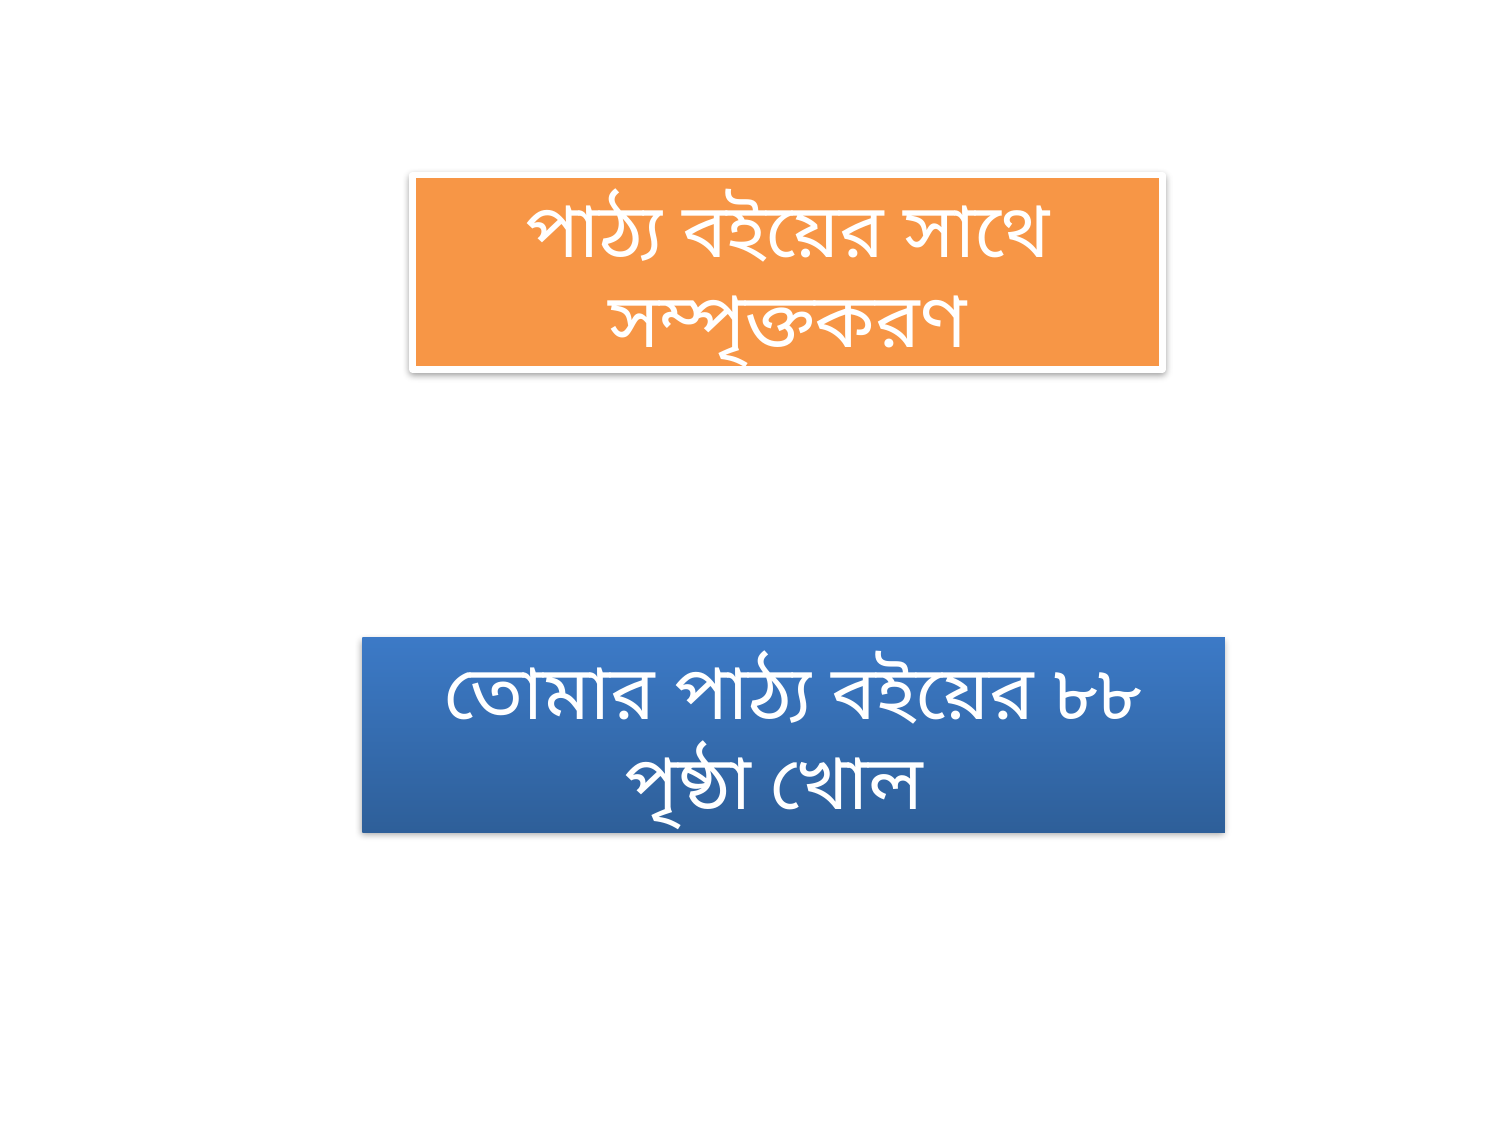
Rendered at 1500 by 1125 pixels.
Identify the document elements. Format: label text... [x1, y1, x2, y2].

text_box পাঠ্য বইয়ের সাথে সম্পৃক্তকরণ [409, 172, 1166, 373]
text_box তোমার পাঠ্য বইয়ের ৮৮ পৃষ্ঠা খোল [362, 637, 1225, 833]
